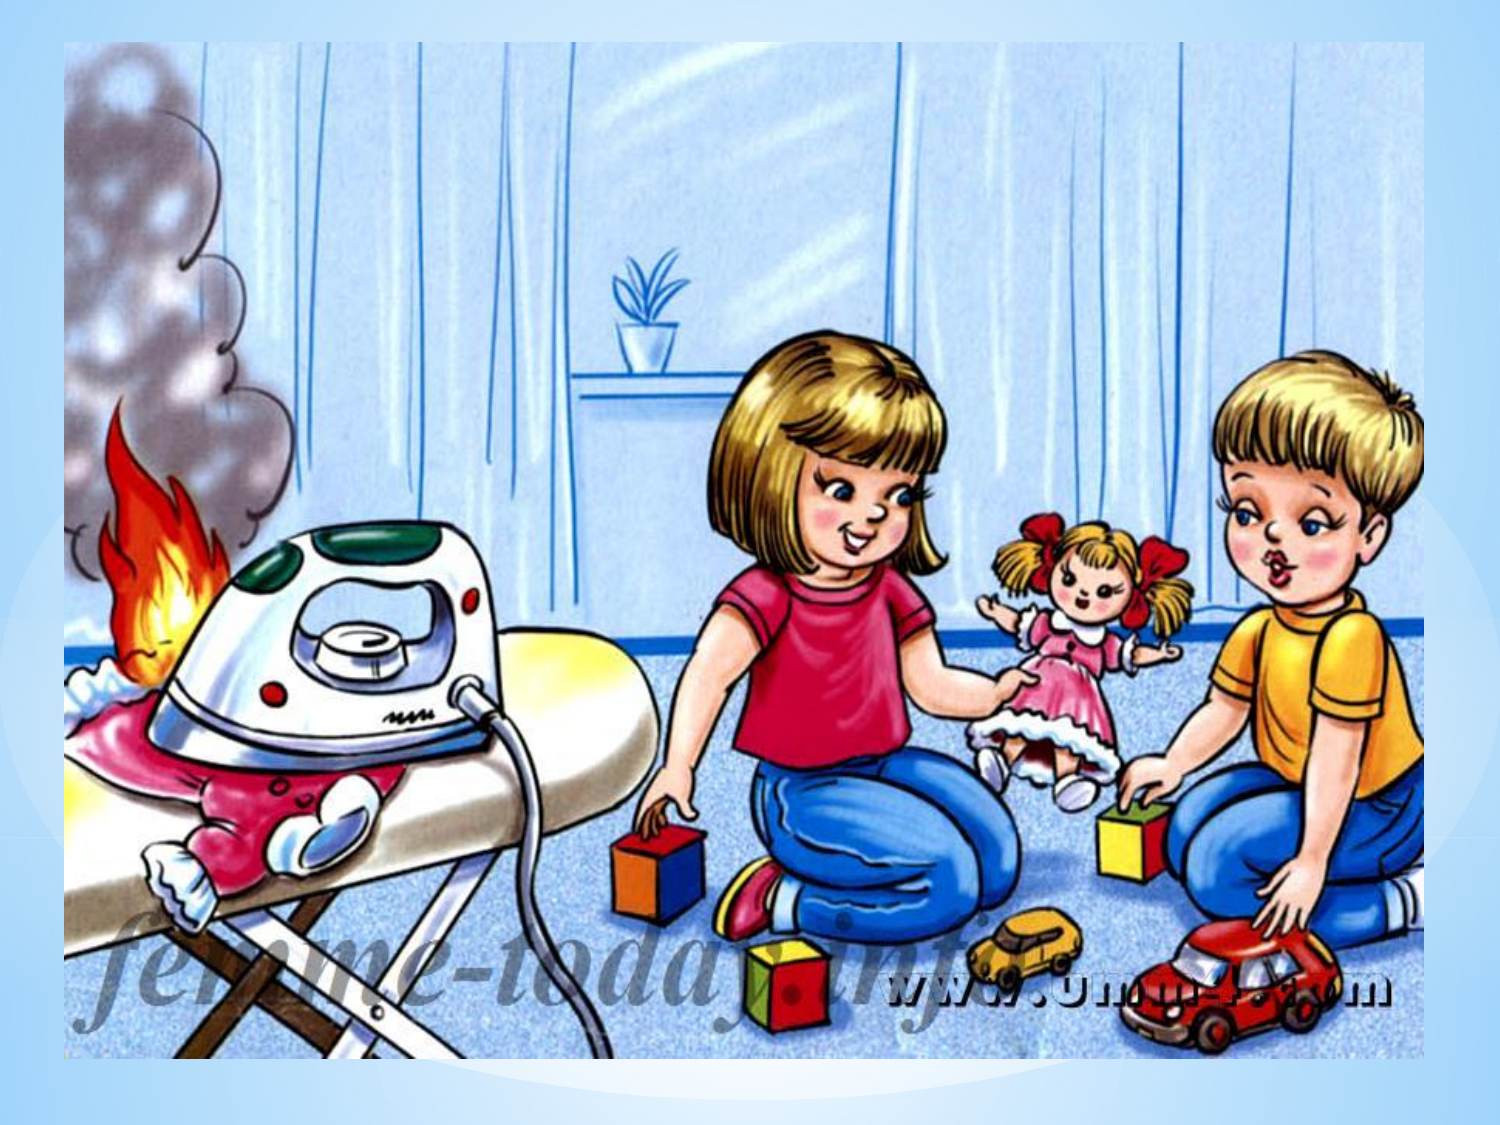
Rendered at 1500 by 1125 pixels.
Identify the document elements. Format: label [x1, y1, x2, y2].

list [64, 42, 1424, 1059]
